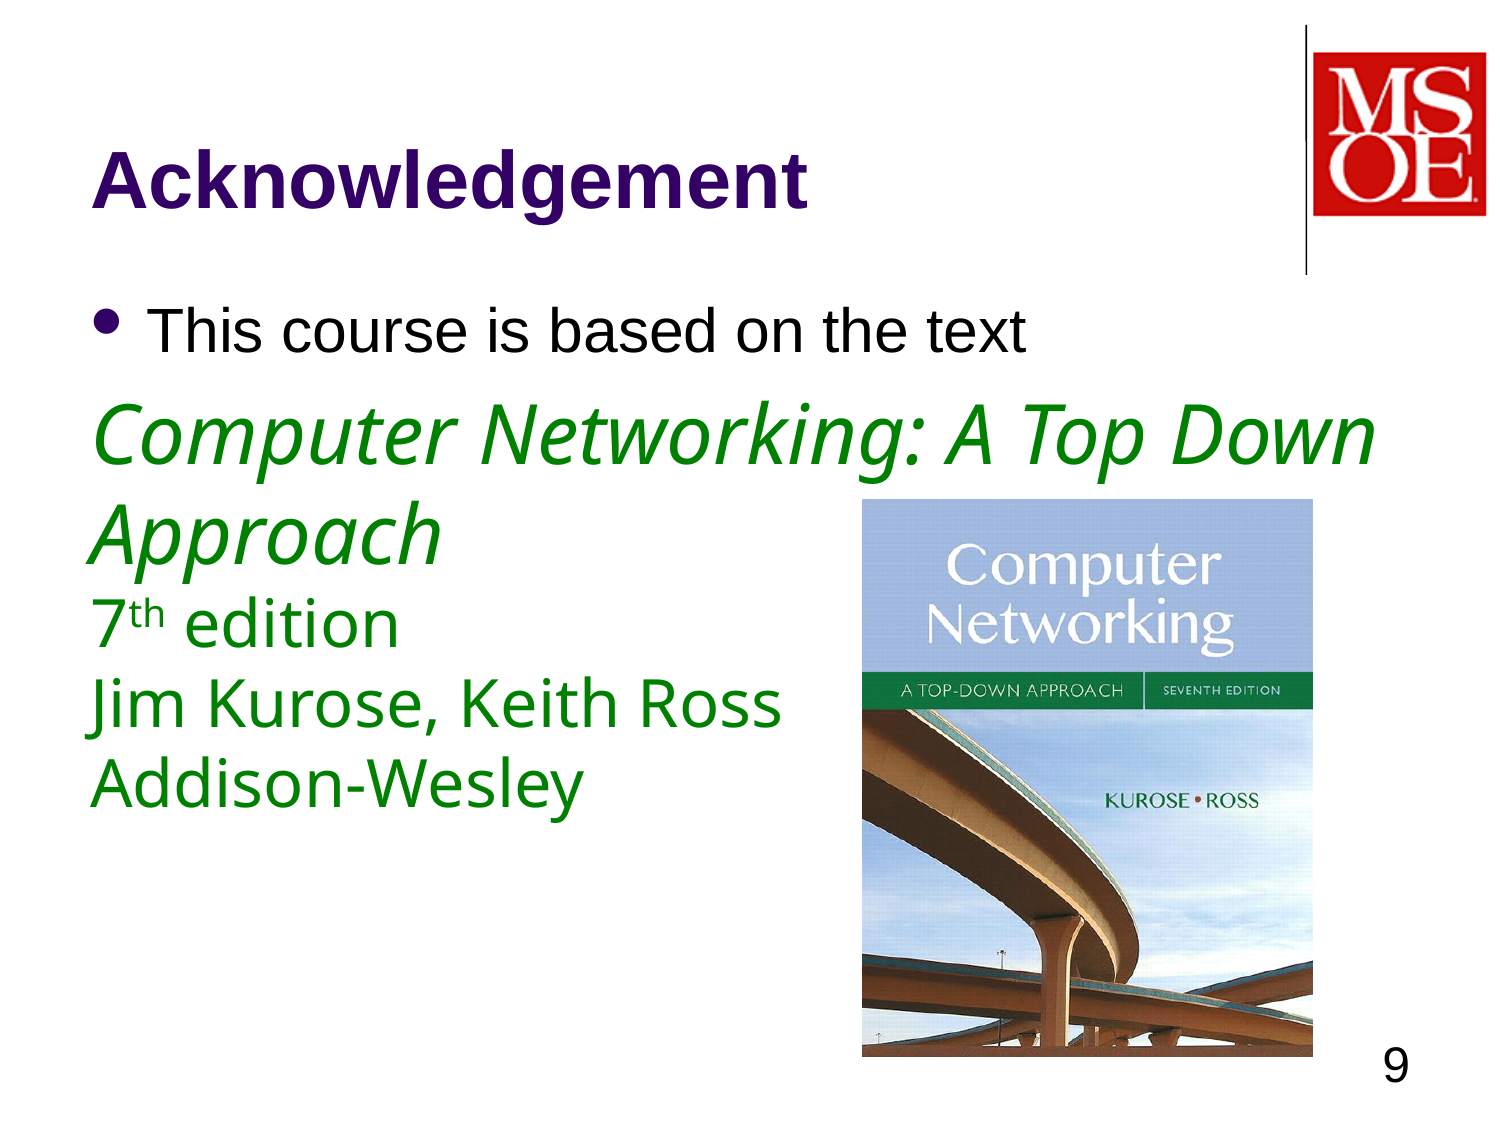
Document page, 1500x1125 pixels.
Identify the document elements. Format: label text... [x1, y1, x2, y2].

picture [862, 499, 1313, 1057]
title Acknowledgement [74, 19, 1313, 233]
list This course is based on the text Computer Networking: A Top Down Approach 7th edition Jim Kurose, Keith Ross Addison-Wesley [74, 281, 1426, 1006]
picture [1313, 37, 1488, 232]
slide_number 9 [1074, 1024, 1426, 1101]
